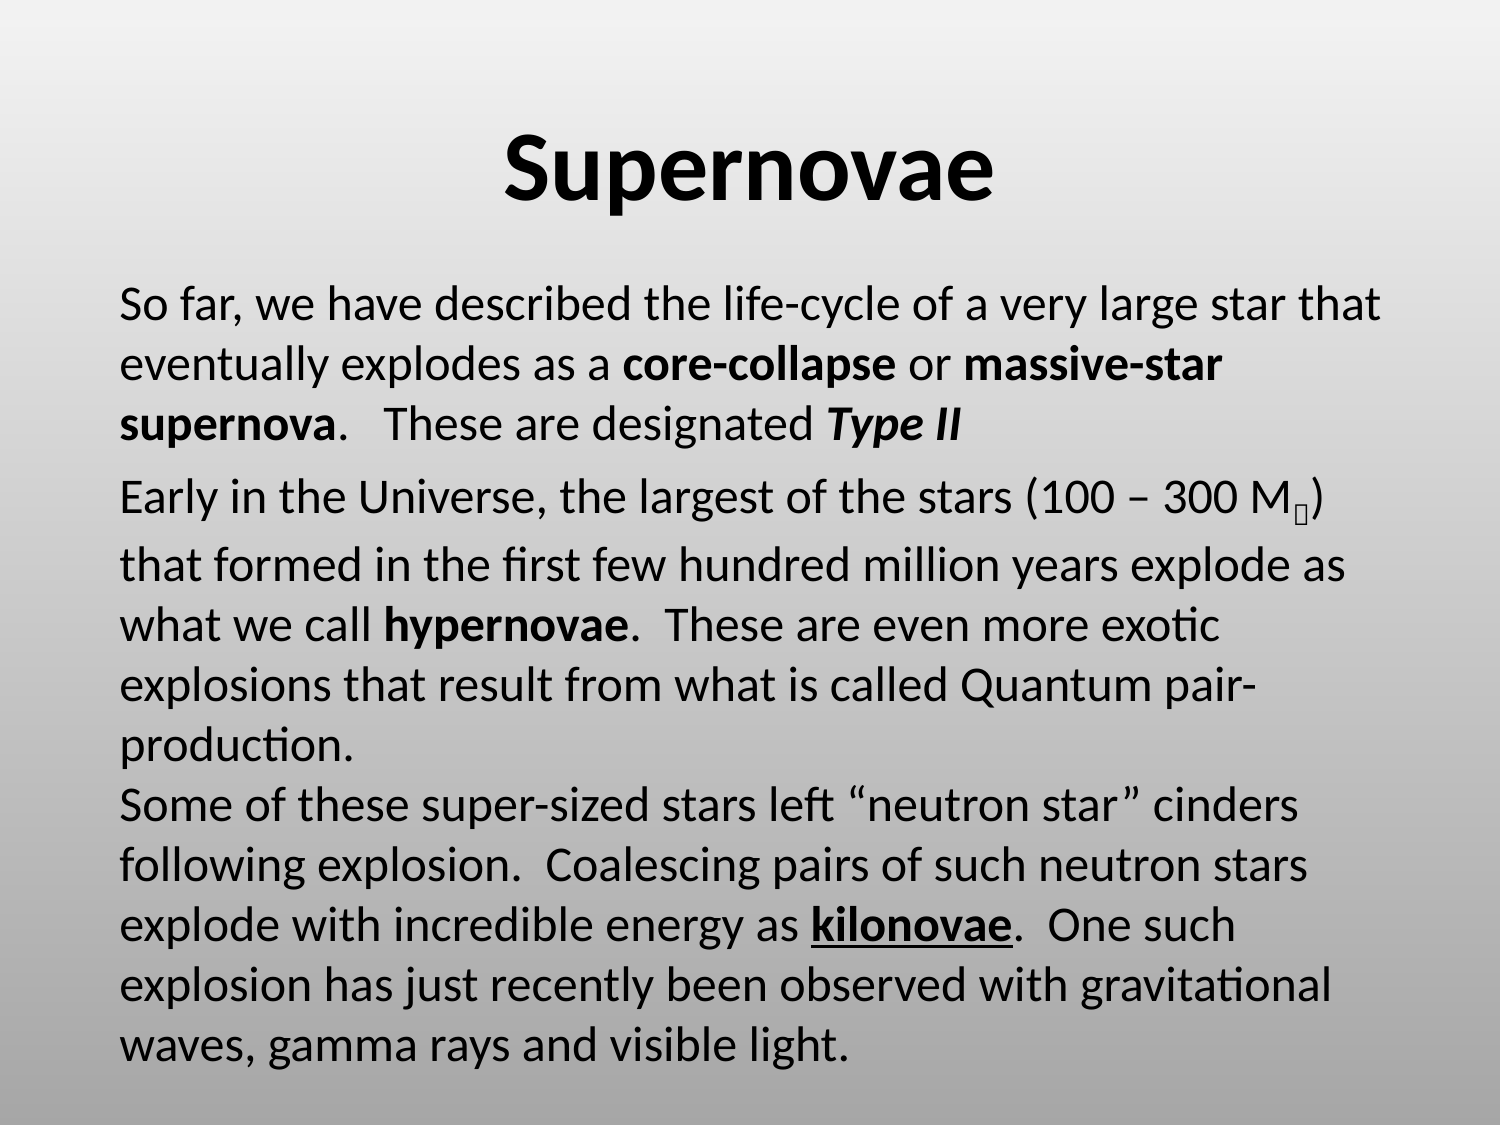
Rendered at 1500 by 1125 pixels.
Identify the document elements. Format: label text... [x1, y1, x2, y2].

text_box So far, we have described the life-cycle of a very large star that eventually explodes as a core-collapse or massive-star supernova. These are designated Type II Early in the Universe, the largest of the stars (100 – 300 M) that formed in the first few hundred million years explode as what we call hypernovae. These are even more exotic explosions that result from what is called Quantum pair-production. Some of these super-sized stars left “neutron star” cinders following explosion. Coalescing pairs of such neutron stars explode with incredible energy as kilonovae. One such explosion has just recently been observed with gravitational waves, gamma rays and visible light. [104, 263, 1406, 1079]
title Supernovae [103, 59, 1397, 278]
